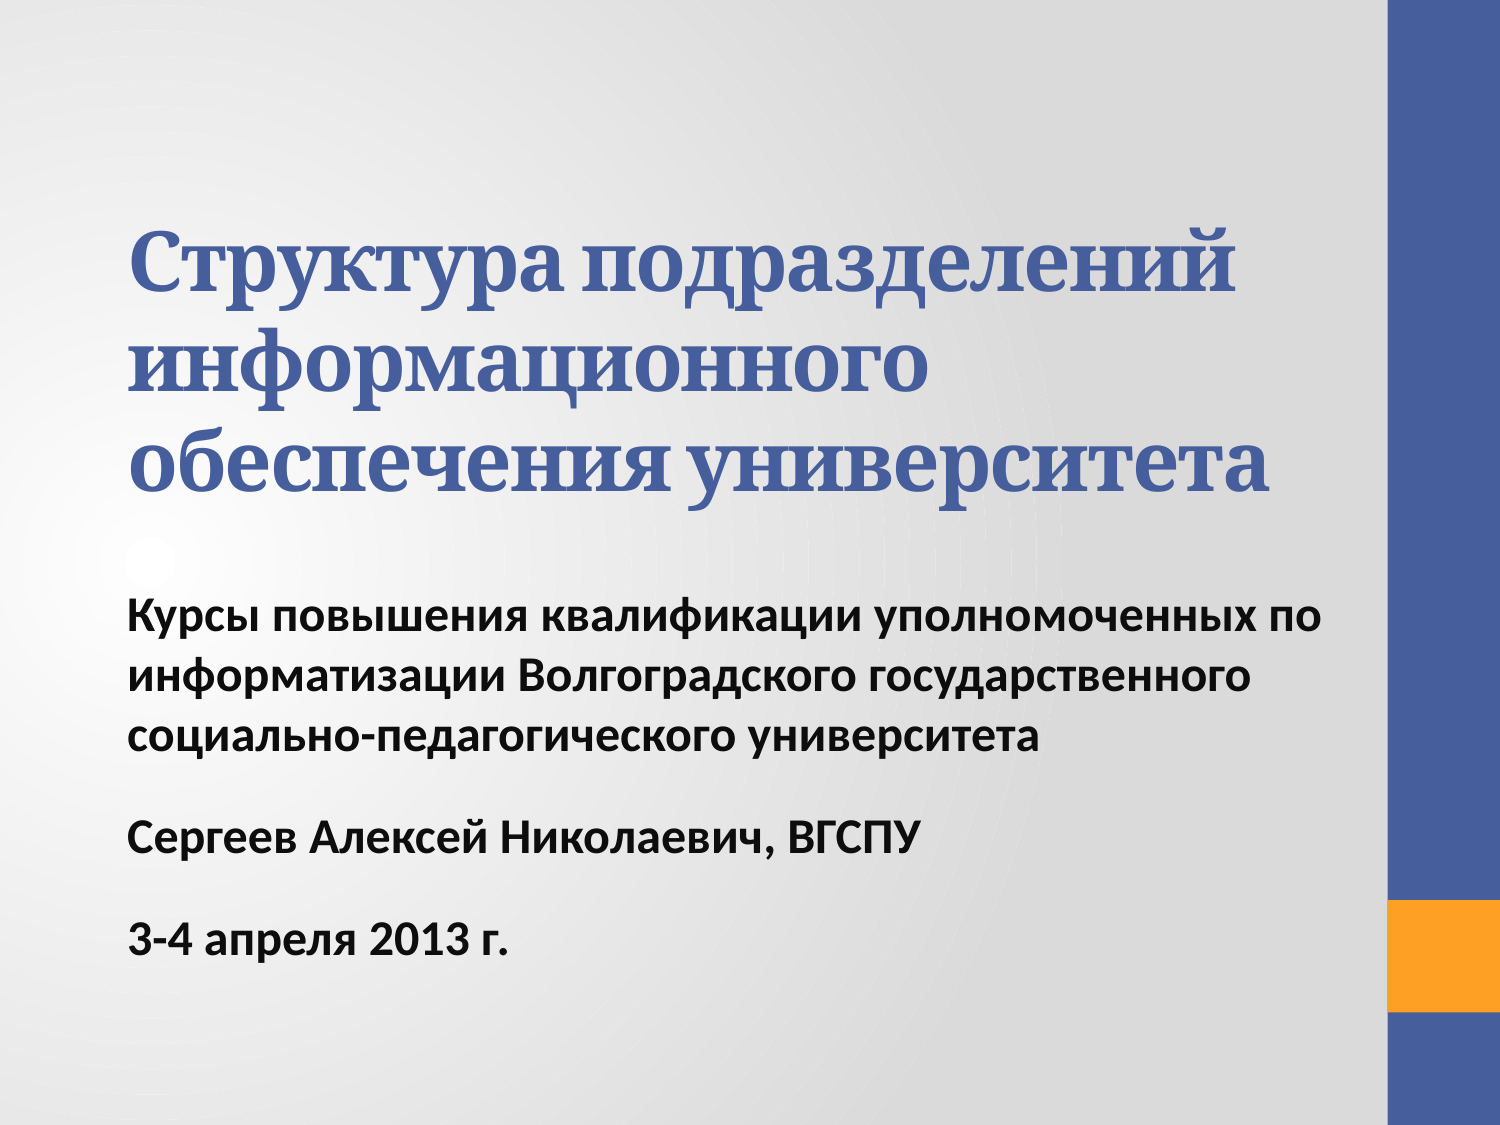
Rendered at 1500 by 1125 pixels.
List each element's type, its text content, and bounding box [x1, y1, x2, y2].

title Структура подразделений информационного обеспечения университета [112, 113, 1388, 516]
subtitle Курсы повышения квалификации уполномоченных по информатизации Волгоградского государственного социально-педагогического университета Сергеев Алексей Николаевич, ВГСПУ 3-4 апреля 2013 г. [112, 574, 1388, 1023]
